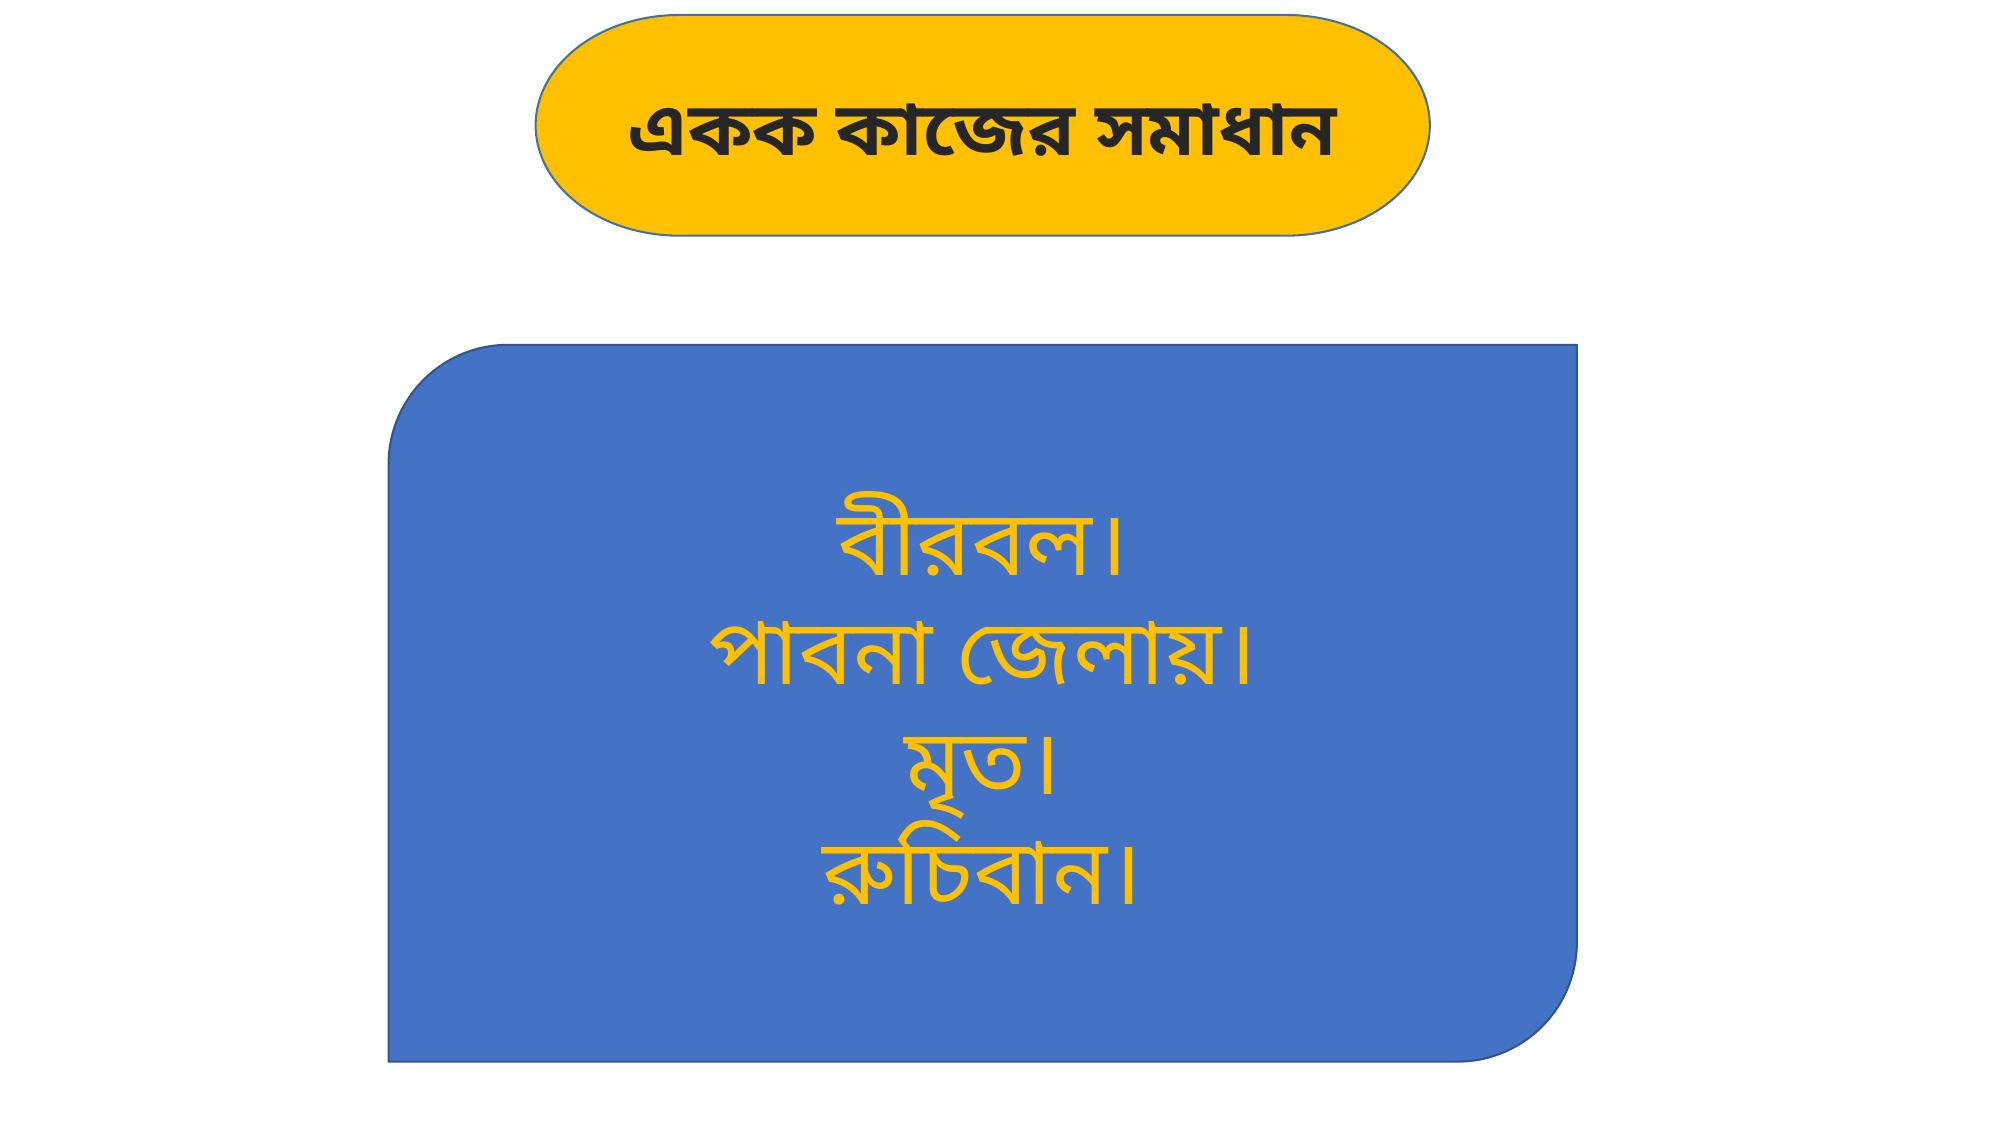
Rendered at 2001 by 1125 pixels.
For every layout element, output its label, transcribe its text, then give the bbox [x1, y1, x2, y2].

text_box বীরবল। পাবনা জেলায়। মৃত। রুচিবান। [387, 343, 1578, 1063]
text_box একক কাজের সমাধান [534, 13, 1431, 237]
